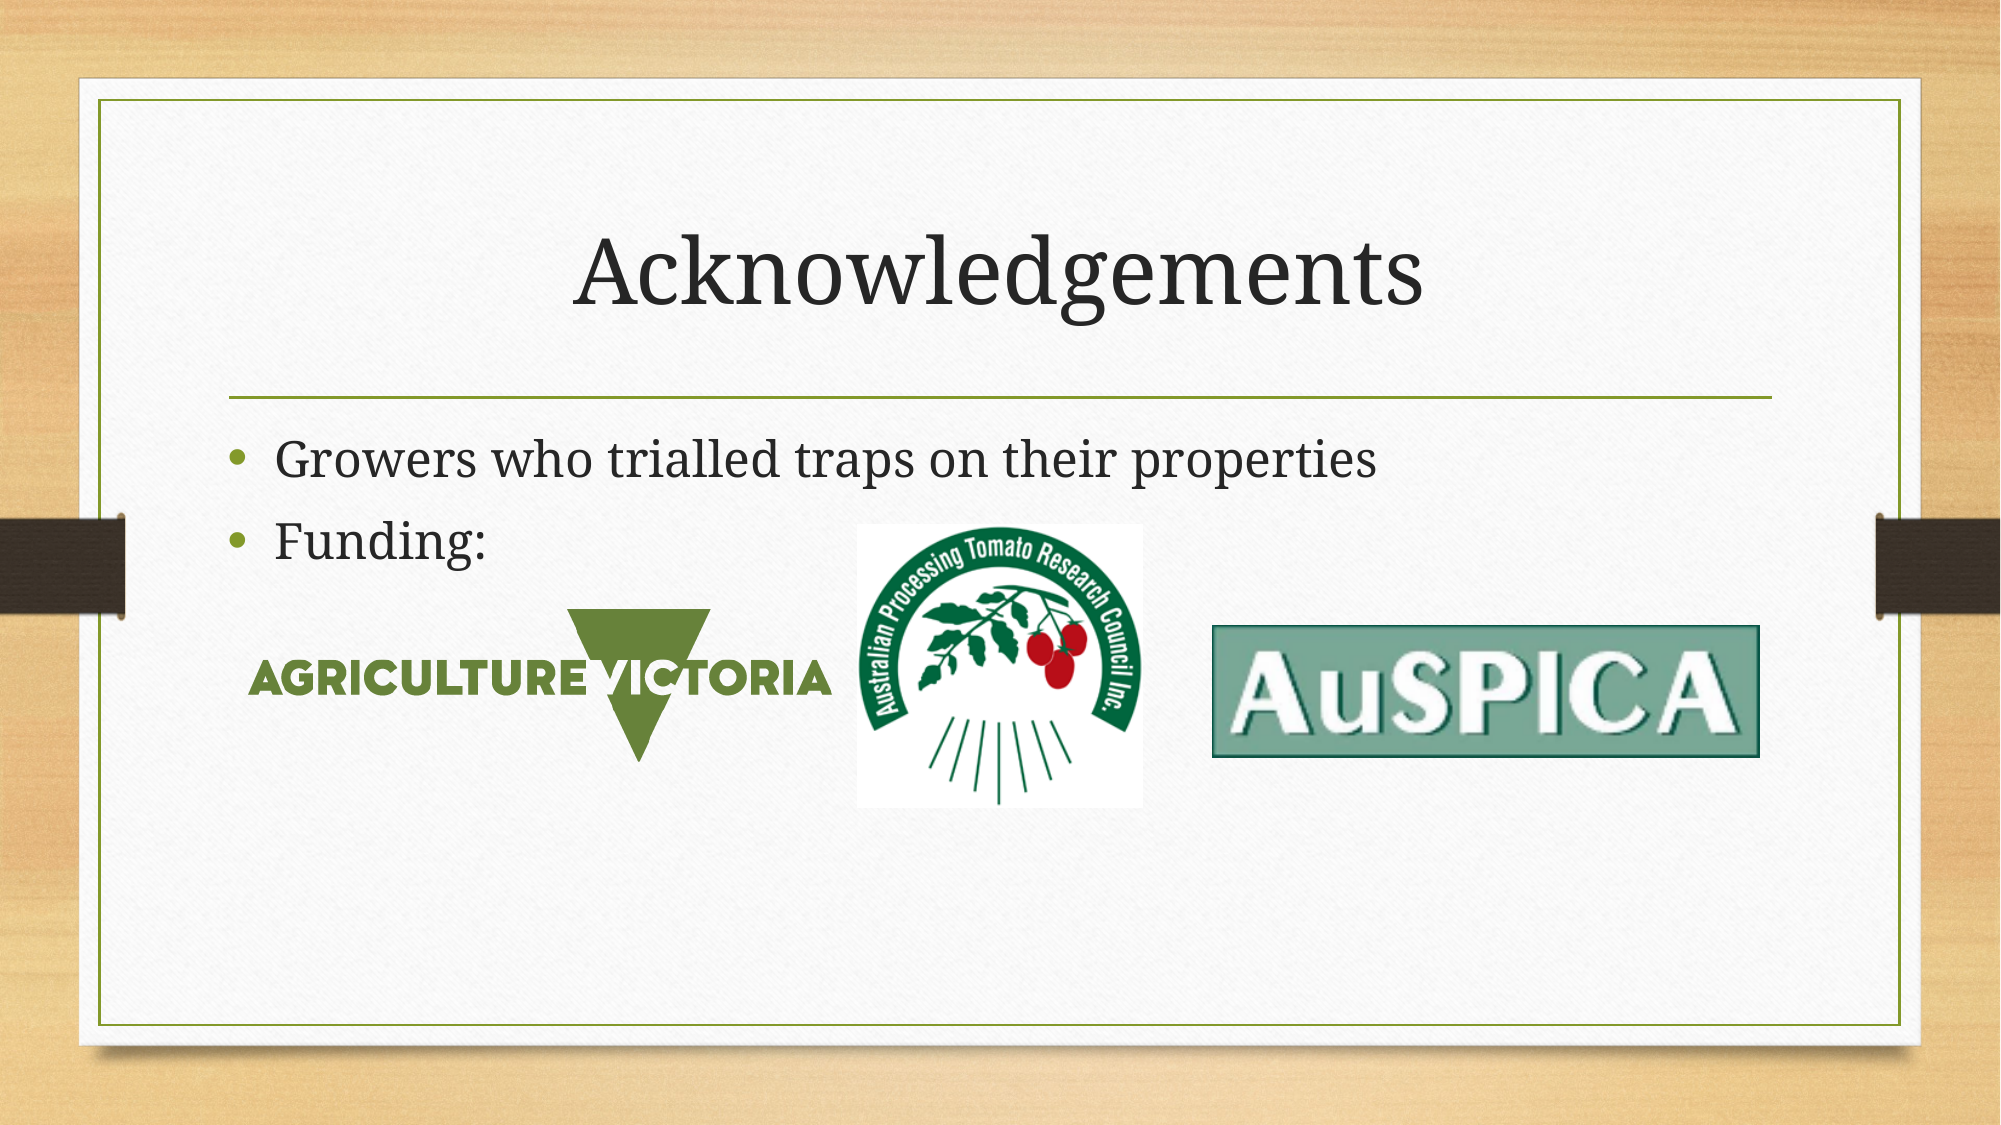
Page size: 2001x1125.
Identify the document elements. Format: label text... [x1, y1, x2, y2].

title Acknowledgements [212, 161, 1788, 375]
list Growers who trialled traps on their properties Funding: [212, 419, 1788, 964]
picture [0, 0, 2001, 1125]
